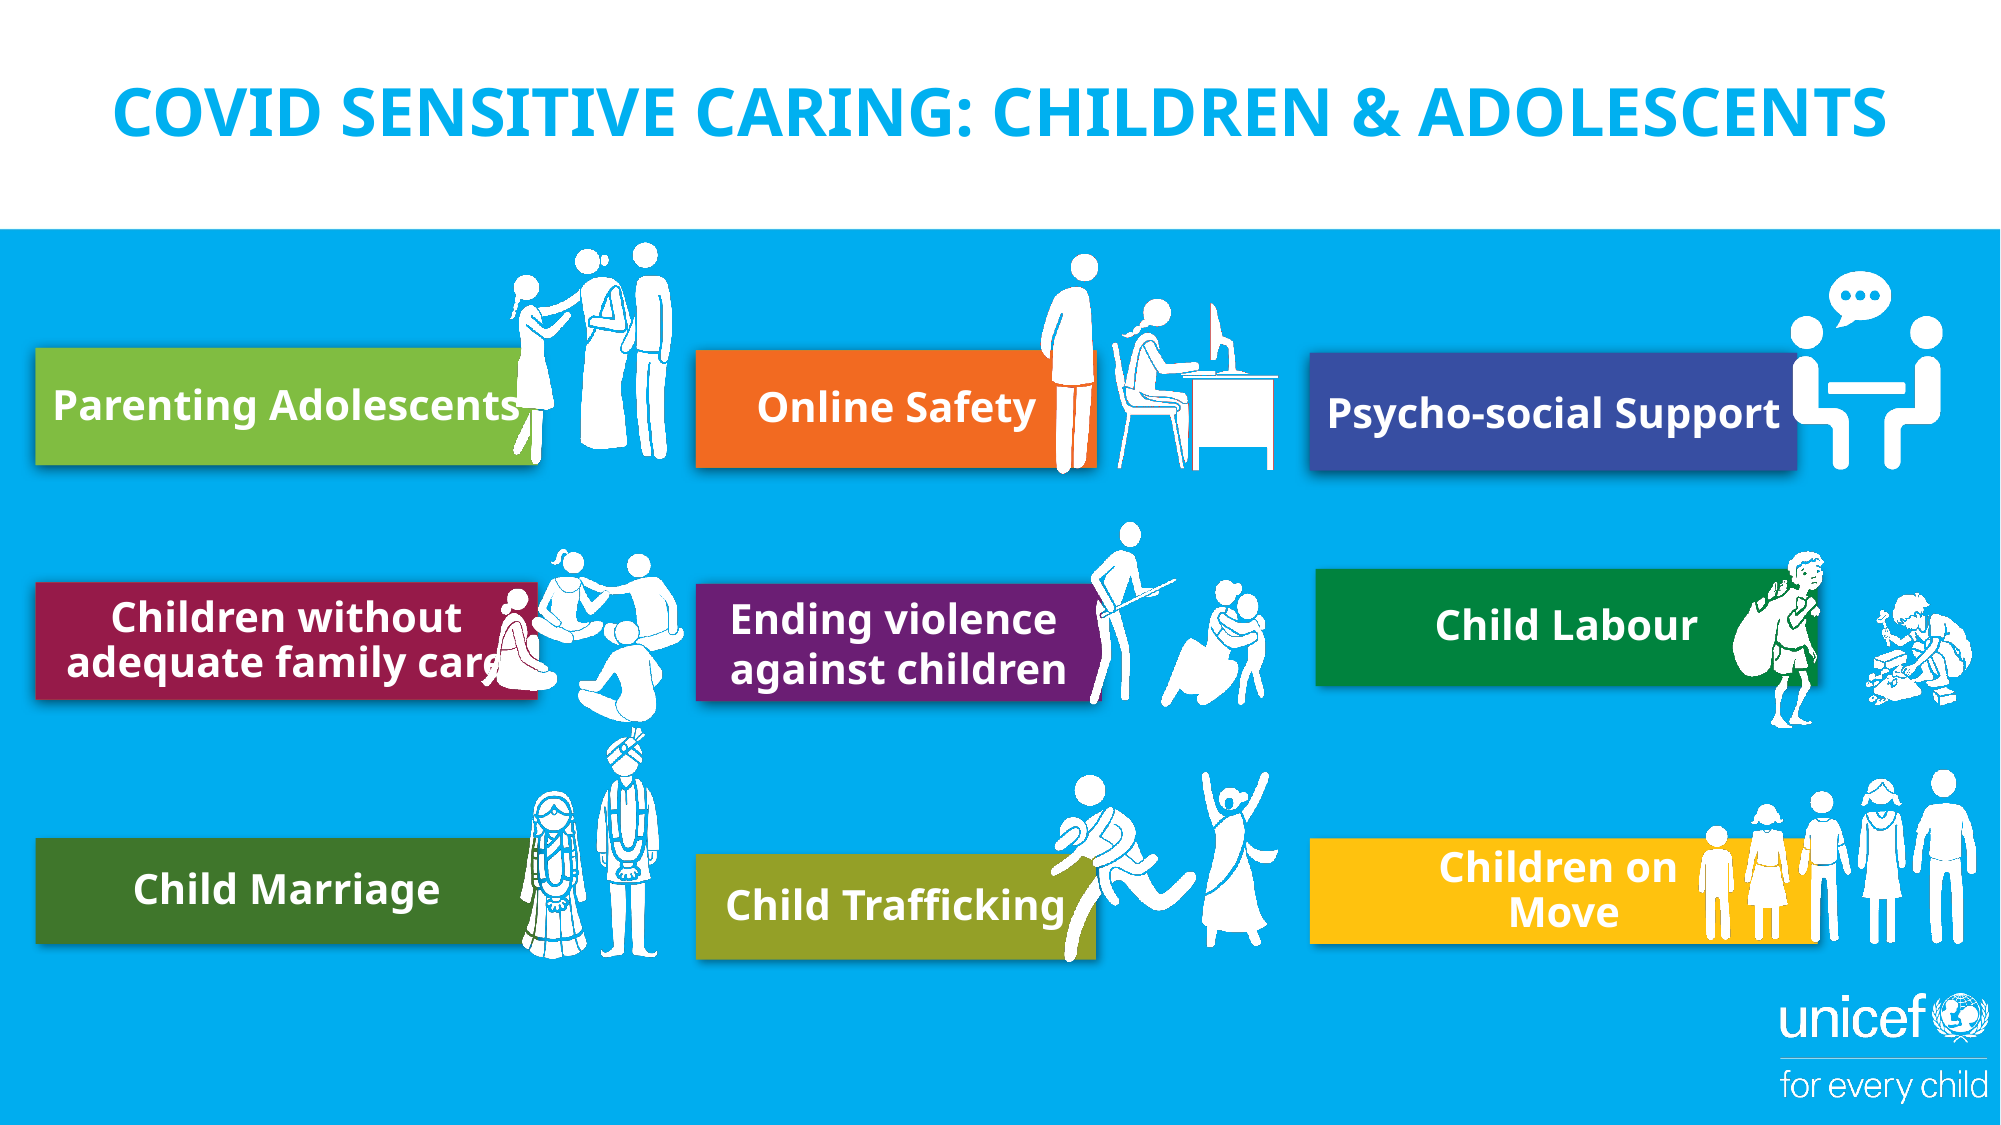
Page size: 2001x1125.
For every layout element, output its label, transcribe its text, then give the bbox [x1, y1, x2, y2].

picture [1941, 695, 1955, 705]
picture [1124, 300, 1170, 337]
picture [1914, 643, 1923, 650]
picture [549, 853, 561, 883]
picture [1839, 846, 1850, 874]
picture [1911, 317, 1942, 348]
picture [637, 848, 650, 881]
picture [1909, 994, 1925, 1036]
picture [615, 841, 642, 860]
picture [1976, 1024, 1982, 1032]
picture [1917, 631, 1928, 639]
picture [636, 729, 641, 737]
picture [1830, 272, 1891, 327]
picture [1207, 815, 1244, 891]
picture [1946, 1029, 1955, 1037]
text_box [695, 583, 1071, 702]
picture [639, 815, 644, 836]
picture [543, 881, 569, 895]
picture [1904, 615, 1925, 630]
picture [608, 750, 620, 763]
picture [1893, 593, 1927, 622]
picture [633, 243, 657, 267]
picture [581, 330, 627, 448]
picture [566, 825, 571, 833]
picture [1127, 348, 1187, 405]
picture [1859, 817, 1868, 868]
picture [597, 794, 607, 852]
picture [1211, 304, 1242, 373]
picture [1178, 404, 1188, 461]
picture [647, 790, 658, 858]
picture [1216, 581, 1241, 605]
picture [1731, 354, 1848, 470]
picture [539, 799, 568, 815]
picture [1868, 812, 1894, 828]
picture [1868, 779, 1893, 792]
picture [554, 550, 566, 564]
picture [1942, 1000, 1958, 1025]
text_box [35, 347, 498, 466]
picture [1162, 628, 1238, 706]
picture [1877, 650, 1903, 660]
picture [1883, 627, 1910, 645]
picture [1874, 663, 1933, 701]
picture [1111, 869, 1195, 910]
picture [1811, 792, 1833, 812]
picture [629, 751, 642, 761]
picture [636, 779, 644, 809]
picture [1863, 786, 1899, 805]
picture [0, 0, 2001, 229]
picture [563, 940, 579, 955]
picture [1039, 287, 1096, 473]
picture [605, 622, 638, 643]
picture [534, 792, 569, 813]
picture [1100, 855, 1157, 904]
picture [1932, 770, 1956, 797]
picture [650, 852, 656, 863]
picture [541, 814, 568, 830]
picture [1723, 552, 1823, 727]
picture [1939, 642, 1963, 676]
picture [1870, 674, 1882, 680]
picture [613, 756, 637, 775]
picture [1967, 1030, 1975, 1037]
picture [1076, 776, 1105, 805]
picture [1865, 1083, 1881, 1089]
picture [1243, 773, 1268, 819]
picture [1220, 629, 1256, 647]
picture [1791, 317, 1822, 348]
picture [504, 306, 570, 465]
picture [540, 855, 545, 878]
picture [1906, 639, 1938, 675]
text_box Child Marriage [35, 838, 511, 944]
picture [1220, 788, 1247, 809]
picture [537, 825, 542, 834]
picture [1853, 1008, 1877, 1037]
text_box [1309, 352, 1725, 471]
picture [1238, 595, 1258, 618]
picture [608, 844, 621, 882]
picture [632, 884, 657, 957]
picture [576, 852, 586, 901]
picture [612, 815, 618, 837]
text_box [35, 582, 474, 701]
picture [1683, 820, 1843, 943]
picture [547, 912, 559, 938]
picture [1056, 829, 1079, 850]
picture [1830, 1084, 1845, 1091]
picture [628, 554, 650, 577]
picture [565, 854, 569, 876]
picture [591, 289, 625, 330]
picture [512, 276, 539, 317]
picture [518, 836, 545, 956]
picture [564, 835, 568, 847]
picture [1935, 688, 1951, 694]
picture [1146, 342, 1215, 377]
picture [603, 301, 612, 317]
picture [1078, 551, 1158, 704]
picture [579, 646, 662, 721]
picture [540, 292, 579, 315]
picture [1061, 818, 1086, 844]
text_box Children on Move [1309, 838, 1677, 944]
picture [1953, 1004, 1978, 1031]
picture [1829, 383, 1905, 394]
picture [571, 891, 581, 933]
picture [1928, 654, 1948, 686]
picture [548, 838, 560, 855]
text_box Child Trafficking [695, 854, 1042, 960]
picture [621, 787, 635, 847]
picture [1193, 380, 1273, 470]
picture [1220, 615, 1265, 704]
picture [578, 935, 586, 949]
picture [481, 578, 683, 699]
text_box Child Labour [1315, 568, 1716, 687]
picture [622, 869, 637, 877]
picture [1049, 808, 1135, 961]
picture [545, 942, 561, 958]
picture [1934, 1017, 1945, 1033]
picture [626, 739, 634, 746]
picture [1203, 773, 1223, 824]
picture [1781, 1008, 1806, 1037]
picture [562, 907, 573, 937]
picture [1781, 1071, 1789, 1096]
picture [621, 777, 631, 786]
picture [607, 738, 625, 754]
picture [1933, 1007, 1939, 1016]
picture [1113, 334, 1183, 468]
picture [576, 250, 599, 273]
picture [1072, 255, 1097, 280]
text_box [695, 350, 1032, 468]
picture [1863, 815, 1905, 943]
picture [1752, 805, 1782, 824]
picture [1844, 1008, 1848, 1036]
picture [564, 553, 583, 573]
picture [1120, 522, 1140, 546]
picture [1128, 844, 1142, 862]
picture [1881, 1008, 1906, 1037]
picture [611, 782, 617, 809]
picture [602, 256, 608, 265]
picture [587, 327, 593, 336]
picture [623, 323, 635, 351]
picture [601, 885, 625, 957]
picture [626, 308, 630, 325]
picture [601, 854, 606, 862]
picture [637, 353, 666, 458]
picture [1210, 608, 1225, 633]
title COVID SENSITIVE CARING: CHILDREN & ADOLESCENTS [0, 39, 2000, 193]
picture [636, 276, 671, 361]
picture [1813, 1008, 1837, 1036]
picture [1885, 357, 1940, 469]
picture [1203, 844, 1277, 947]
picture [1875, 656, 1906, 677]
picture [1878, 619, 1885, 625]
picture [1228, 609, 1237, 619]
picture [1931, 615, 1971, 665]
picture [582, 278, 617, 322]
picture [1880, 611, 1888, 618]
picture [1930, 660, 1936, 672]
picture [1982, 1011, 1988, 1021]
picture [1087, 813, 1100, 829]
picture [1913, 804, 1976, 943]
